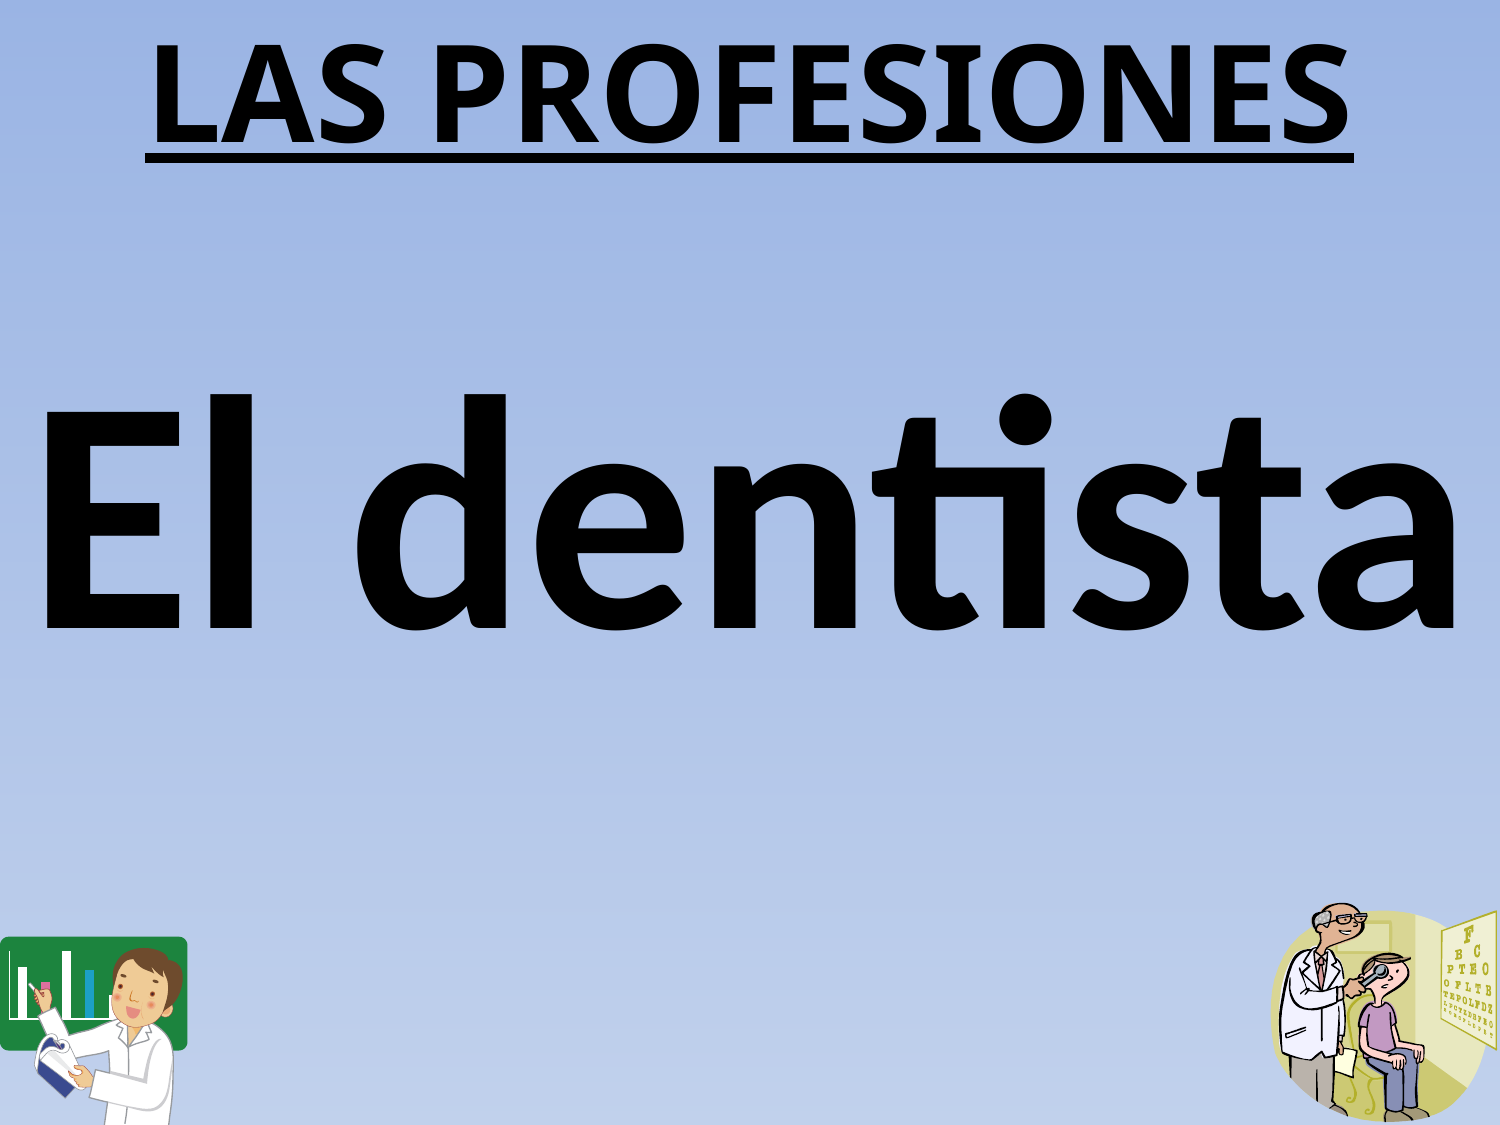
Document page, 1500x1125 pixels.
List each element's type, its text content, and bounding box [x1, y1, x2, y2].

text_box LAS PROFESIONES [0, 0, 1500, 178]
picture [1267, 899, 1500, 1125]
text_box El dentista [0, 287, 1500, 703]
picture [0, 936, 188, 1125]
